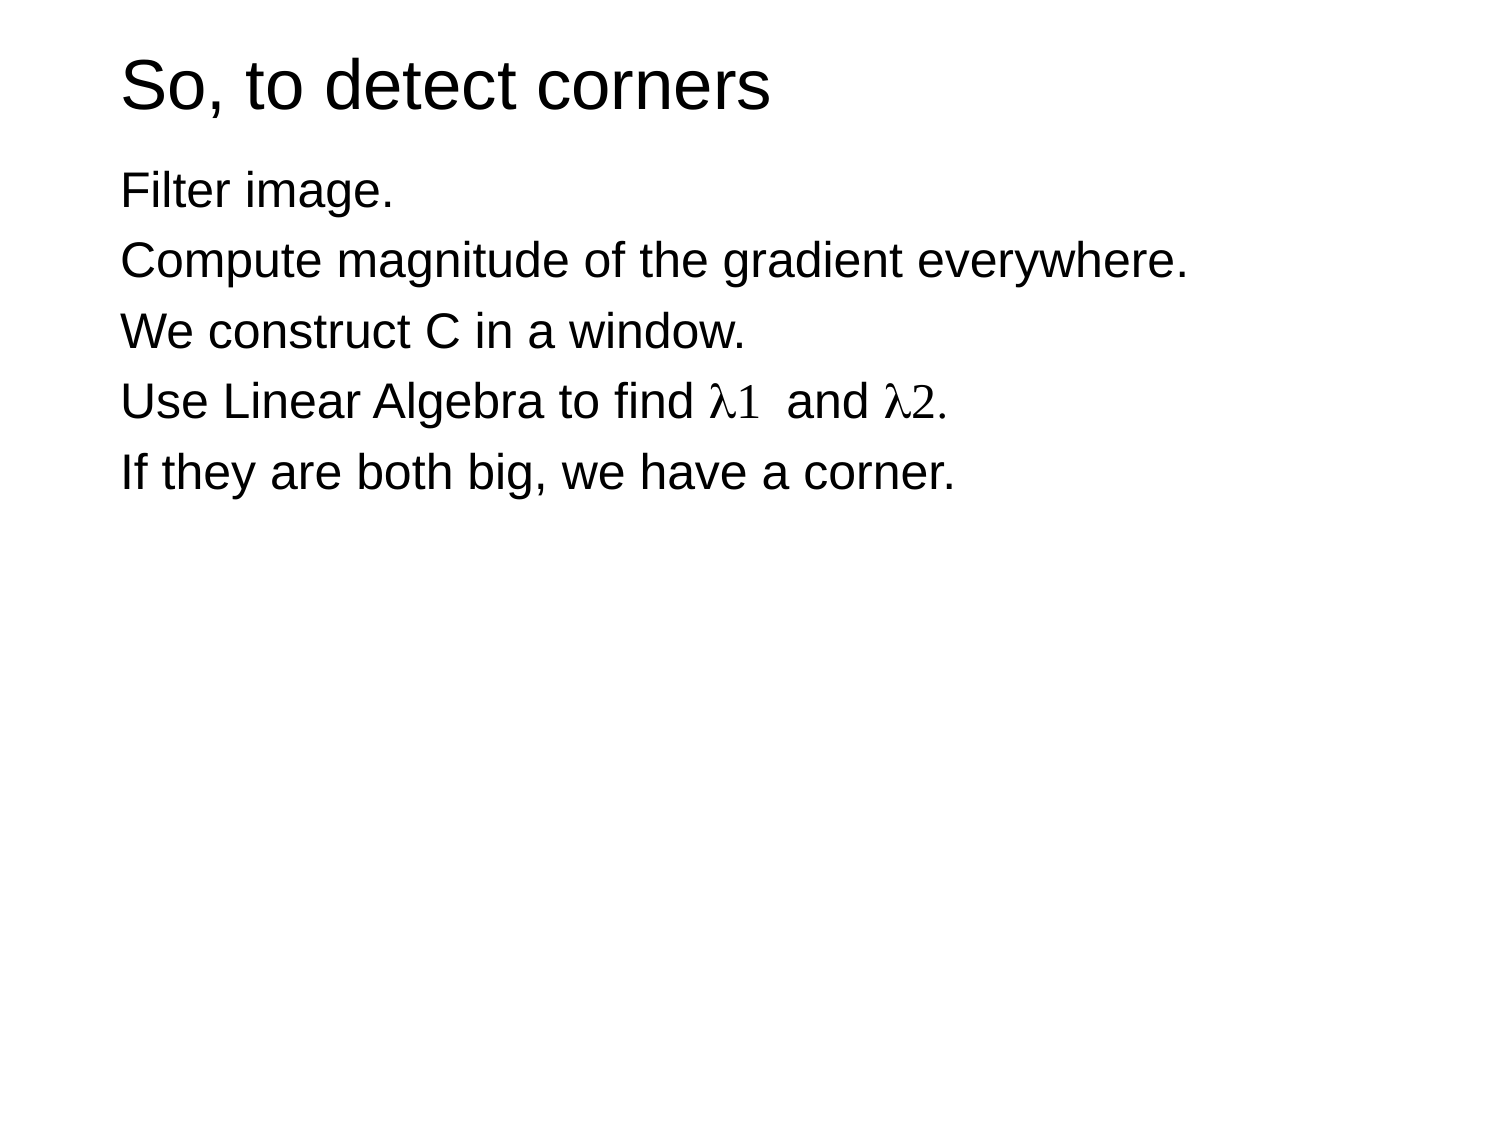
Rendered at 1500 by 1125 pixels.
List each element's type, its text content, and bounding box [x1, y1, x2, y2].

list Filter image. Compute magnitude of the gradient everywhere. We construct C in a window. Use Linear Algebra to find l1 and l2. If they are both big, we have a corner. [111, 149, 1388, 1013]
title So, to detect corners [111, 11, 1388, 149]
